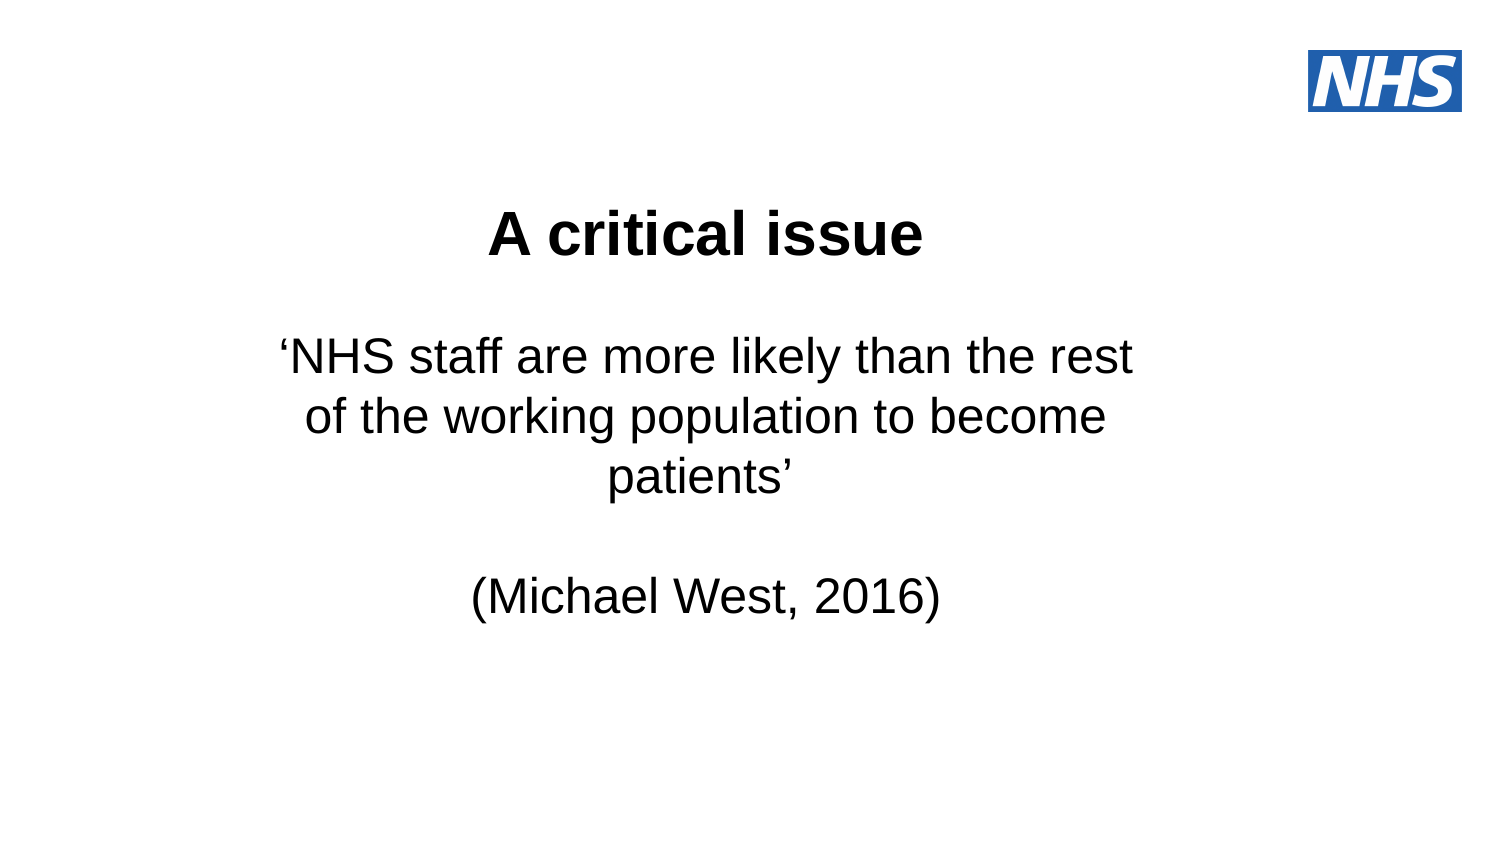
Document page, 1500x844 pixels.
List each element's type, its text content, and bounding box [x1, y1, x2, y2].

picture [1308, 50, 1462, 112]
title ‘NHS staff are more likely than the rest of the working population to become patients’ (Michael West, 2016) [245, 255, 1167, 666]
text_box A critical issue [342, 185, 1070, 276]
